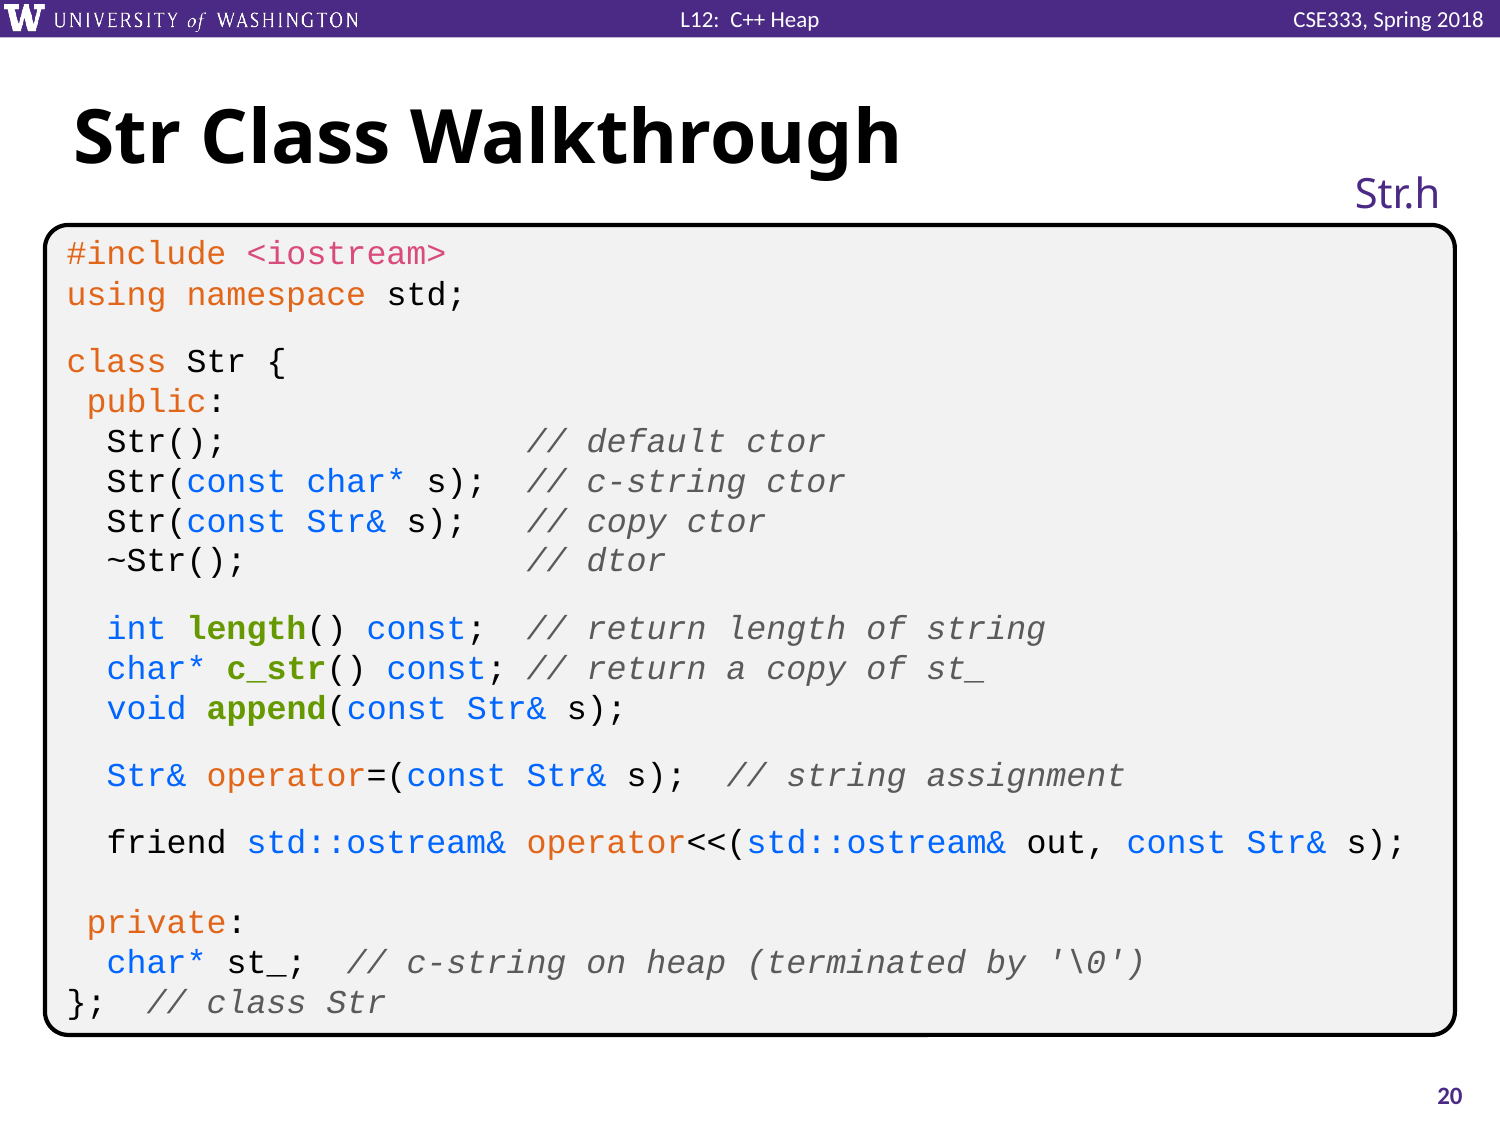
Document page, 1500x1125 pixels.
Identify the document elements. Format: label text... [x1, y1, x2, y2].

picture [4, 4, 358, 32]
slide_number 20 [1400, 1065, 1500, 1125]
text_box Str.h [974, 159, 1455, 225]
text_box #include <iostream> using namespace std; class Str { public: Str(); // default ctor Str(const char* s); // c-string ctor Str(const Str& s); // copy ctor ~Str(); // dtor int length() const; // return length of string char* c_str() const; // return a copy of st_ void append(const Str& s); Str& operator=(const Str& s); // string assignment friend std::ostream& operator<<(std::ostream& out, const Str& s); private: char* st_; // c-string on heap (terminated by '\0') }; // class Str [44, 224, 1455, 1035]
title Str Class Walkthrough [58, 71, 1438, 197]
